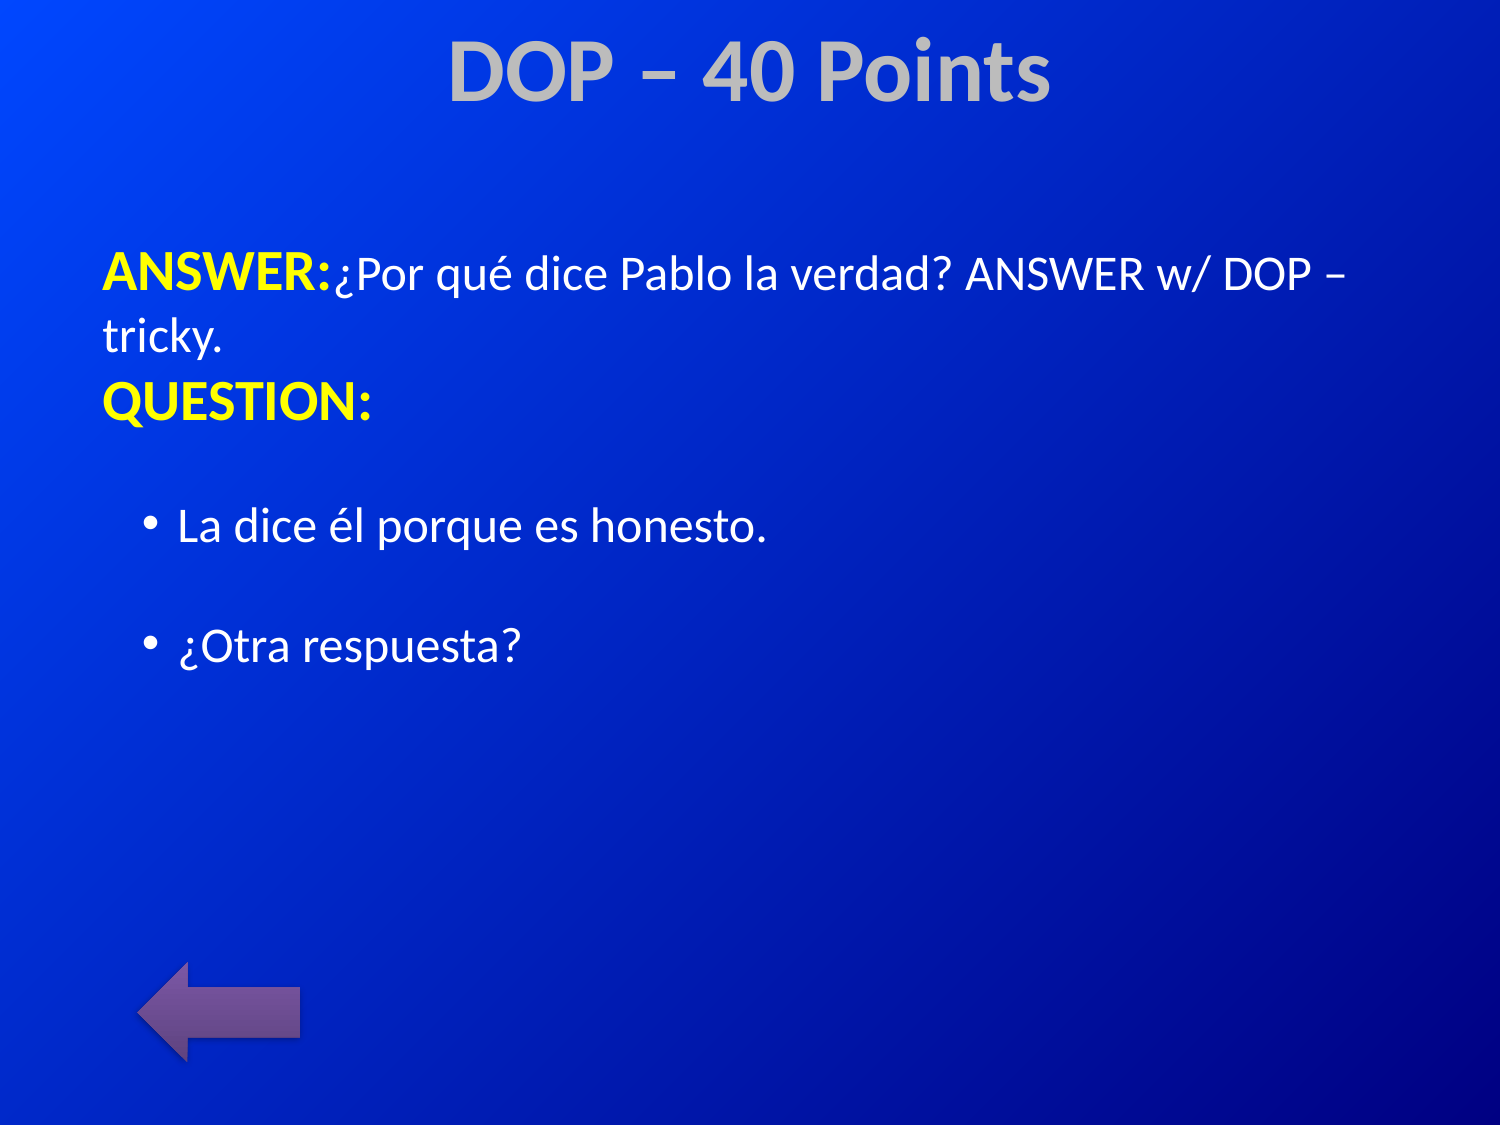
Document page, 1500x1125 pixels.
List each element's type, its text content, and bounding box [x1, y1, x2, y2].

text_box [137, 962, 300, 1063]
text_box ANSWER:¿Por qué dice Pablo la verdad? ANSWER w/ DOP – tricky. QUESTION: La dice él porque es honesto. ¿Otra respuesta? [87, 224, 1438, 680]
title DOP – 40 Points [75, 0, 1425, 130]
